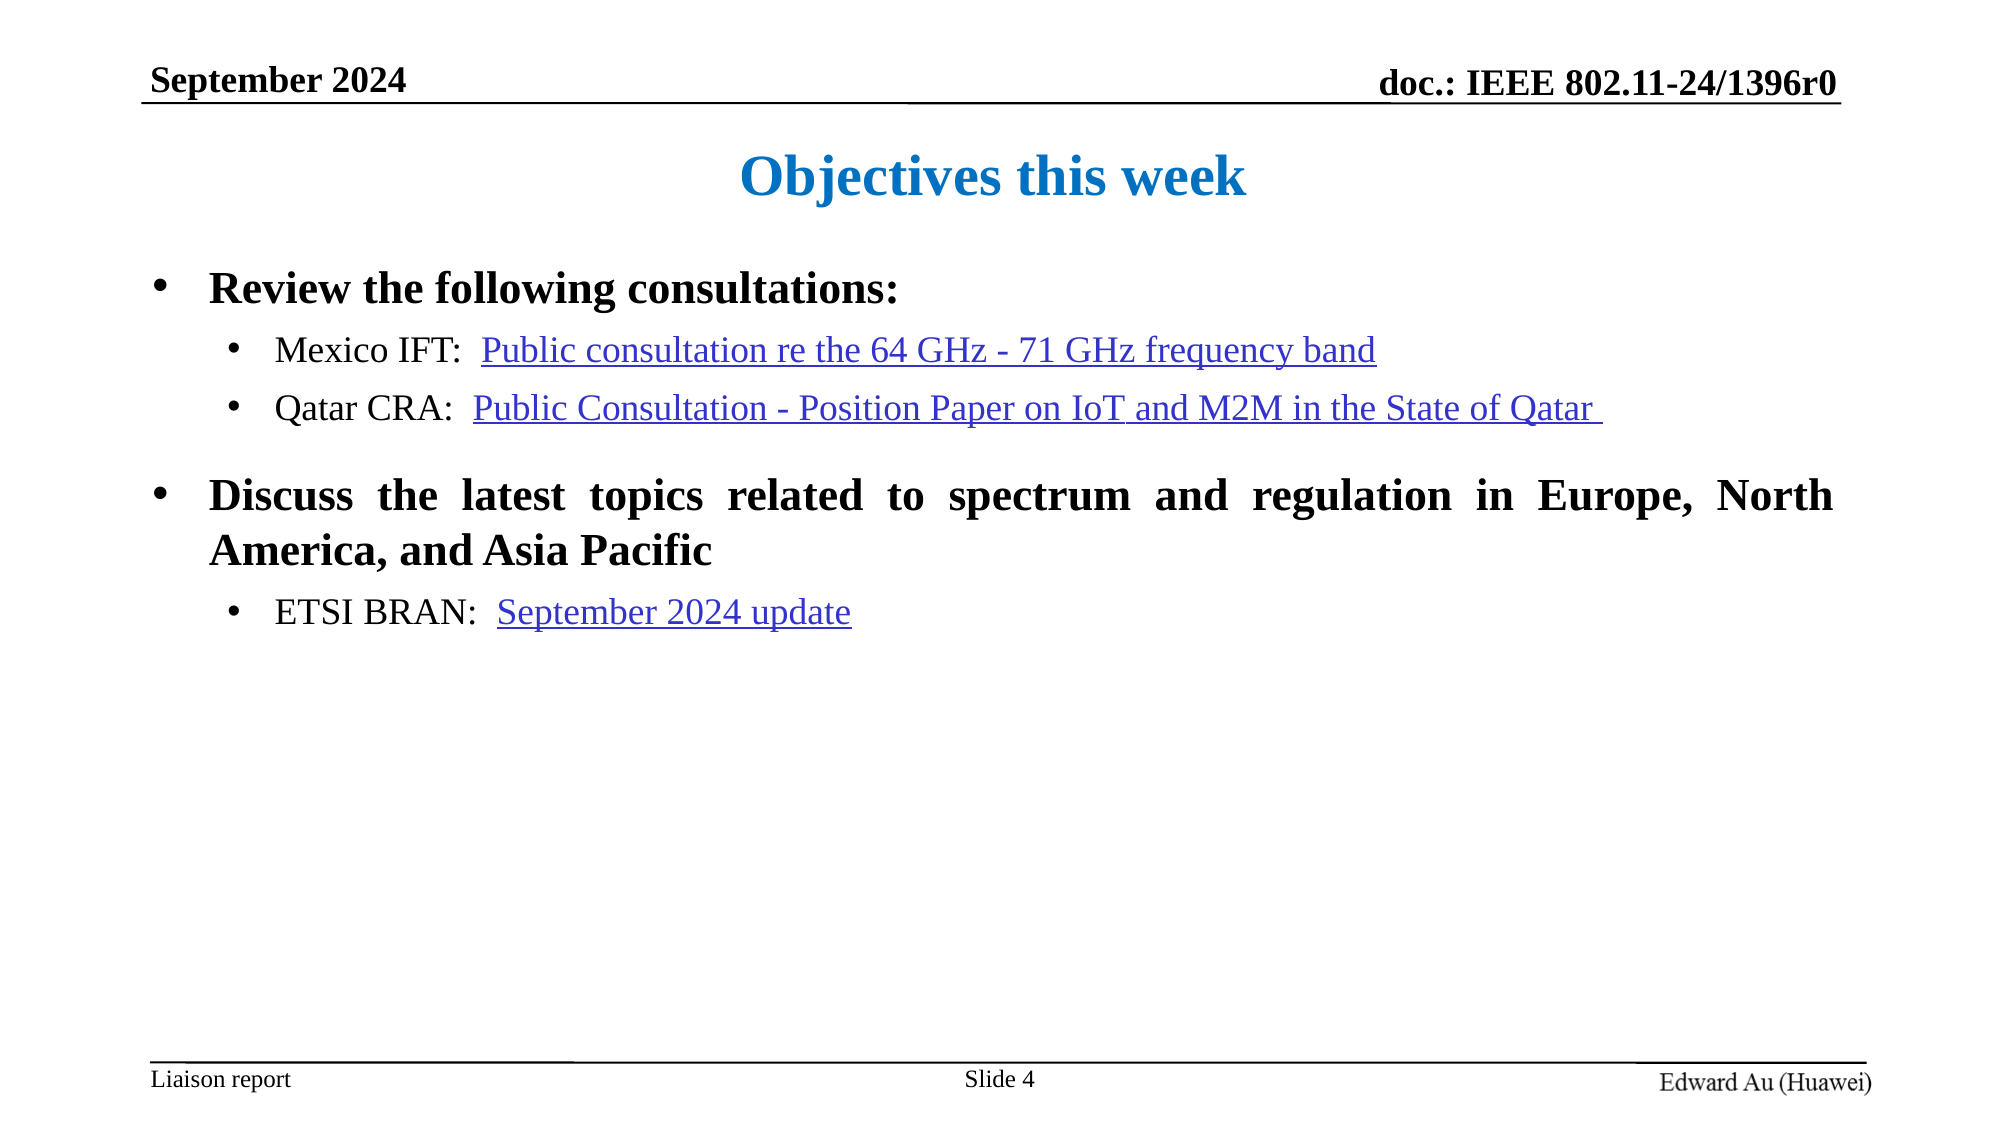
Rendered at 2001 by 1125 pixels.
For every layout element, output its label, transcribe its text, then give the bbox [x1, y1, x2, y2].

title Objectives this week [137, 99, 1851, 246]
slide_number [149, 54, 651, 99]
list Review the following consultations: Mexico IFT: Public consultation re the 64 GHz - 71 GHz frequency band Qatar CRA: Public Consultation - Position Paper on IoT and M2M in the State of Qatar Discuss the latest topics related to spectrum and regulation in Europe, North America, and Asia Pacific ETSI BRAN: September 2024 update [137, 249, 1851, 1013]
picture [1174, 1058, 1887, 1113]
slide_number Slide 4 [933, 1061, 1067, 1123]
